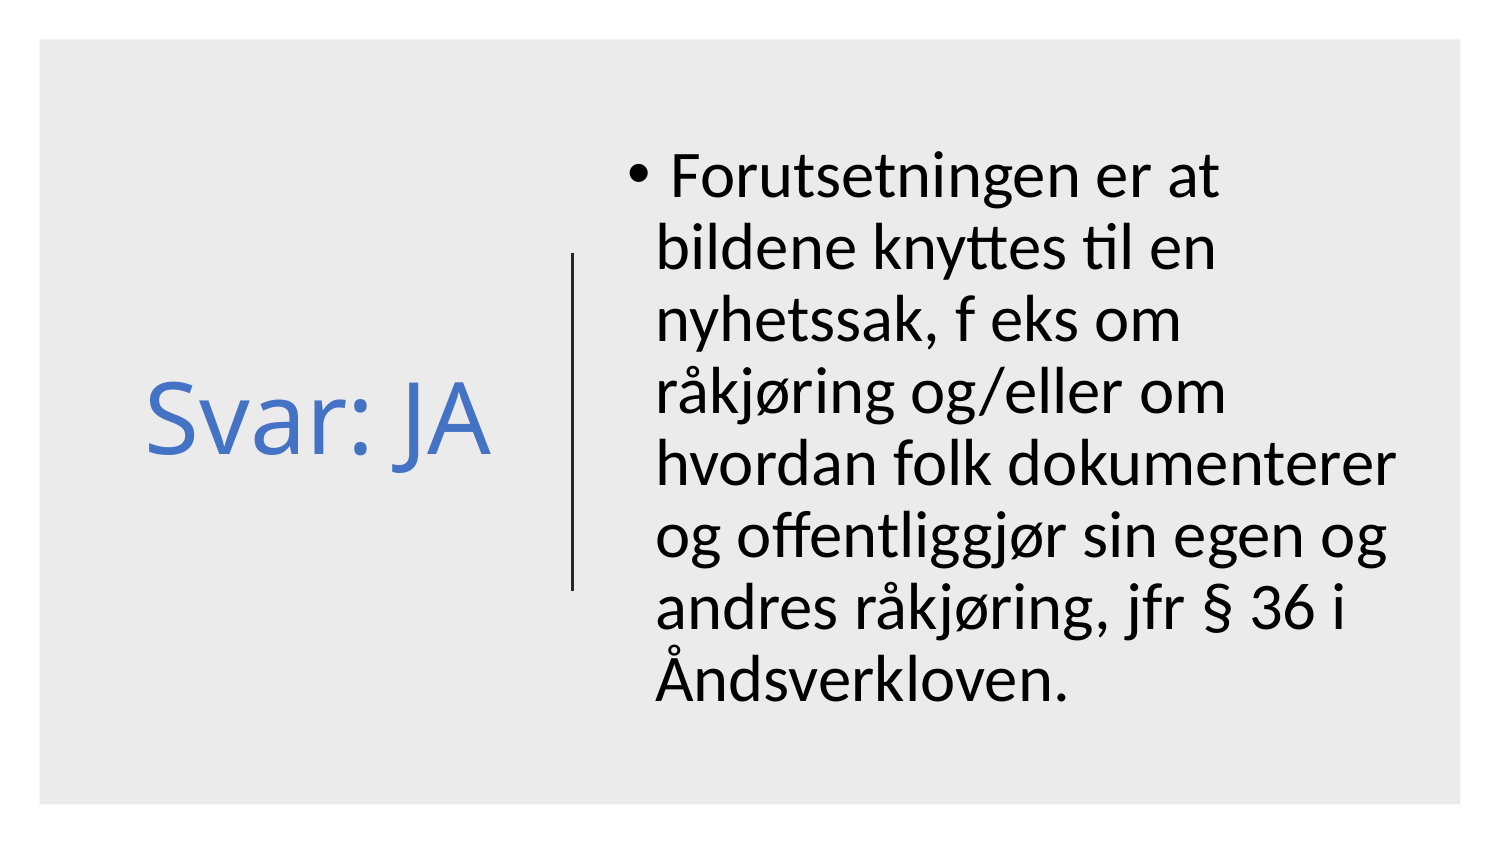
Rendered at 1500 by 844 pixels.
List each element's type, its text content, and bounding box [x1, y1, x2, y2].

title Svar: JA [58, 118, 533, 726]
text_box [38, 38, 1461, 805]
list Forutsetningen er at bildene knyttes til en nyhetssak, f eks om råkjøring og/eller om hvordan folk dokumenterer og offentliggjør sin egen og andres råkjøring, jfr § 36 i Åndsverkloven. [612, 50, 1414, 806]
